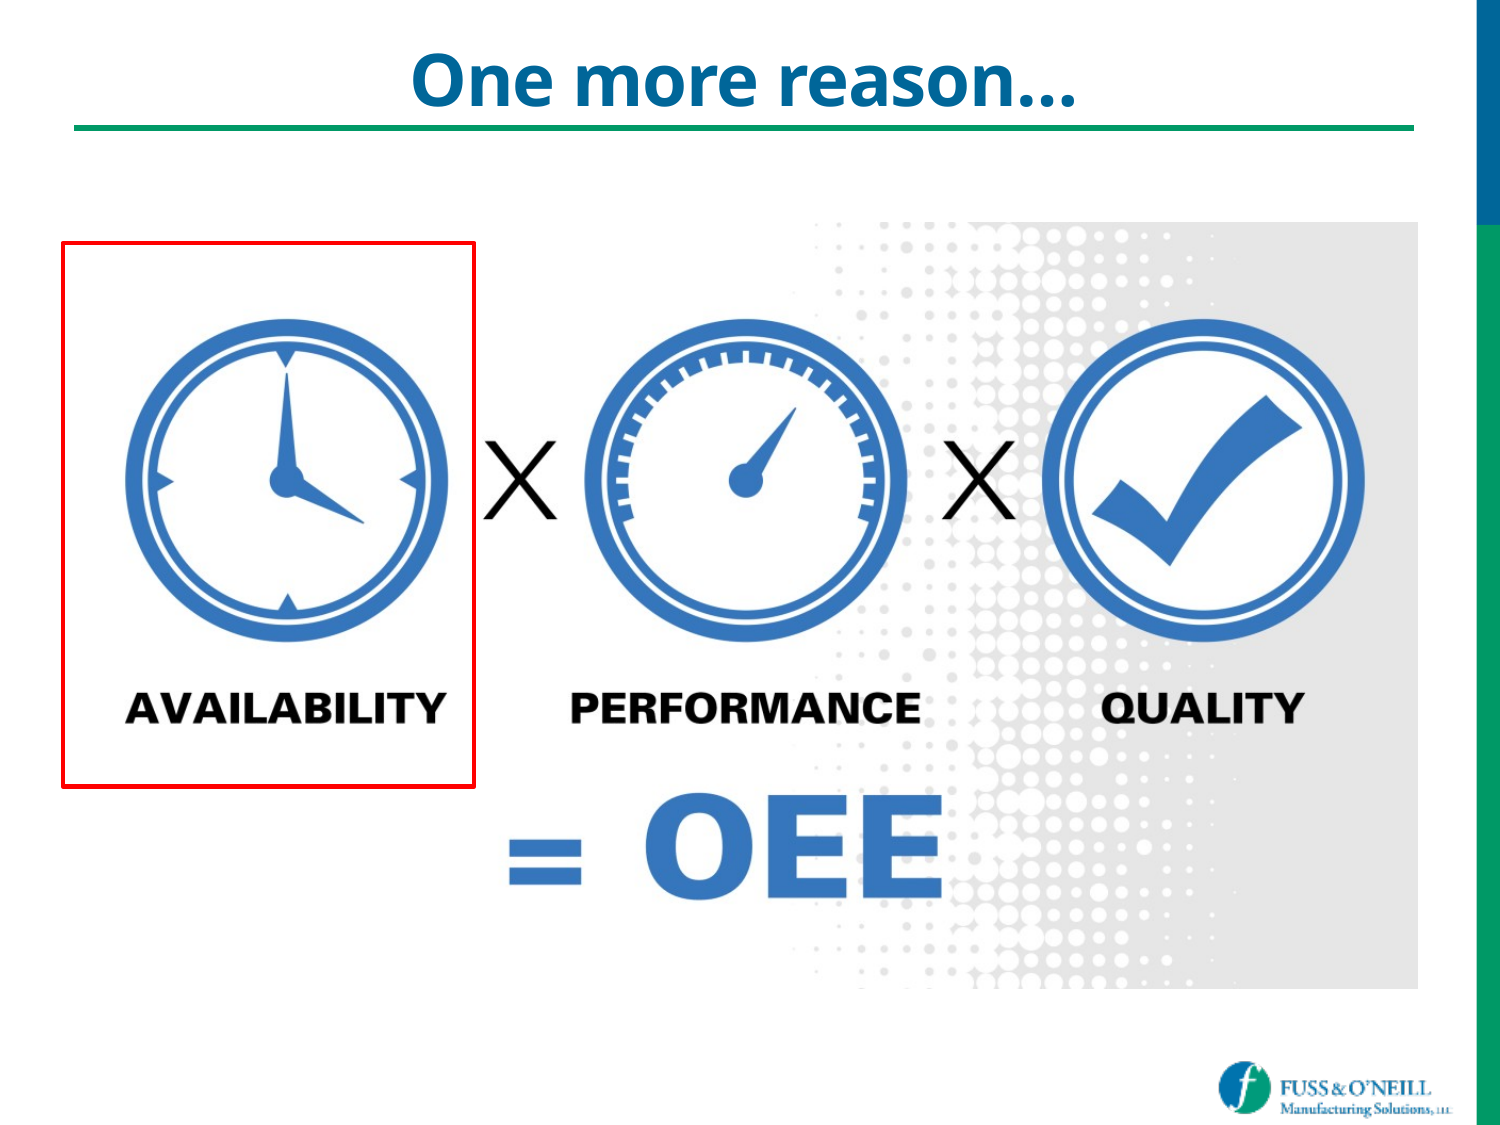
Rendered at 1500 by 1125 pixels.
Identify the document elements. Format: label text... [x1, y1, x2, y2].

picture [1213, 1057, 1458, 1122]
text_box [61, 241, 71, 789]
picture [72, 222, 1419, 990]
title One more reason… [75, 25, 1414, 129]
